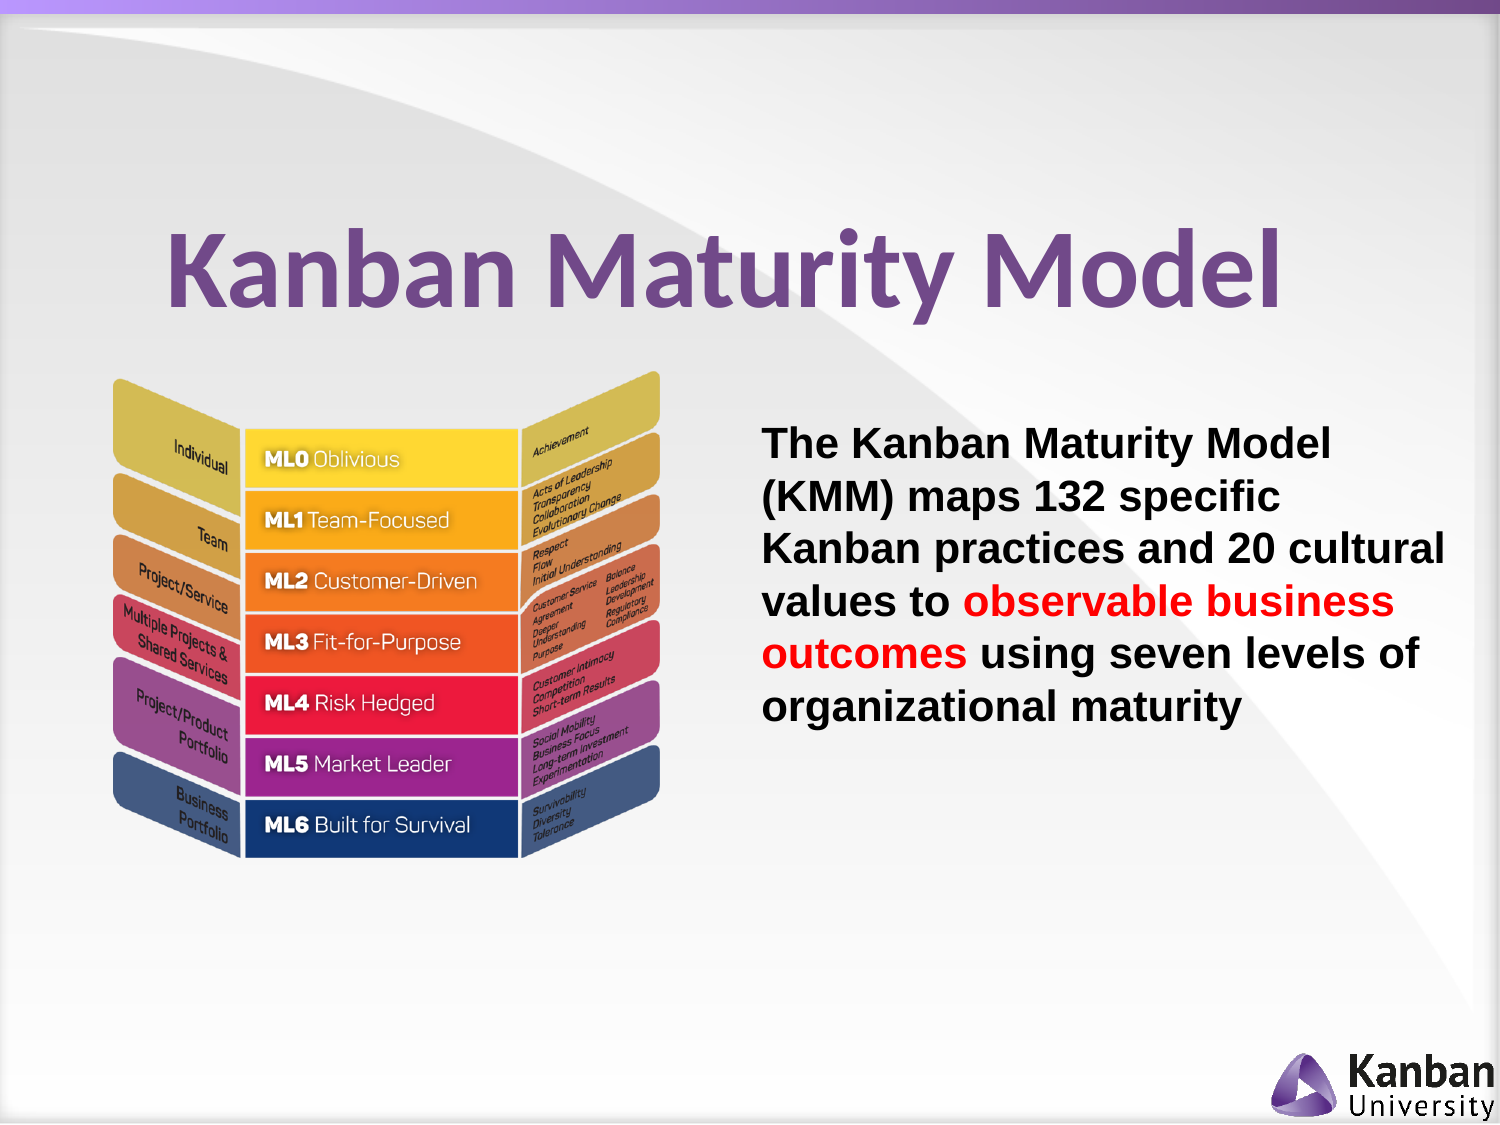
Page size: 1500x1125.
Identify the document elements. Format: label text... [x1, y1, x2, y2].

title Kanban Maturity Model [17, 205, 1435, 320]
picture [0, 14, 1500, 1125]
text_box The Kanban Maturity Model (KMM) maps 132 specific Kanban practices and 20 cultural values to observable business outcomes using seven levels of organizational maturity [746, 407, 1469, 738]
